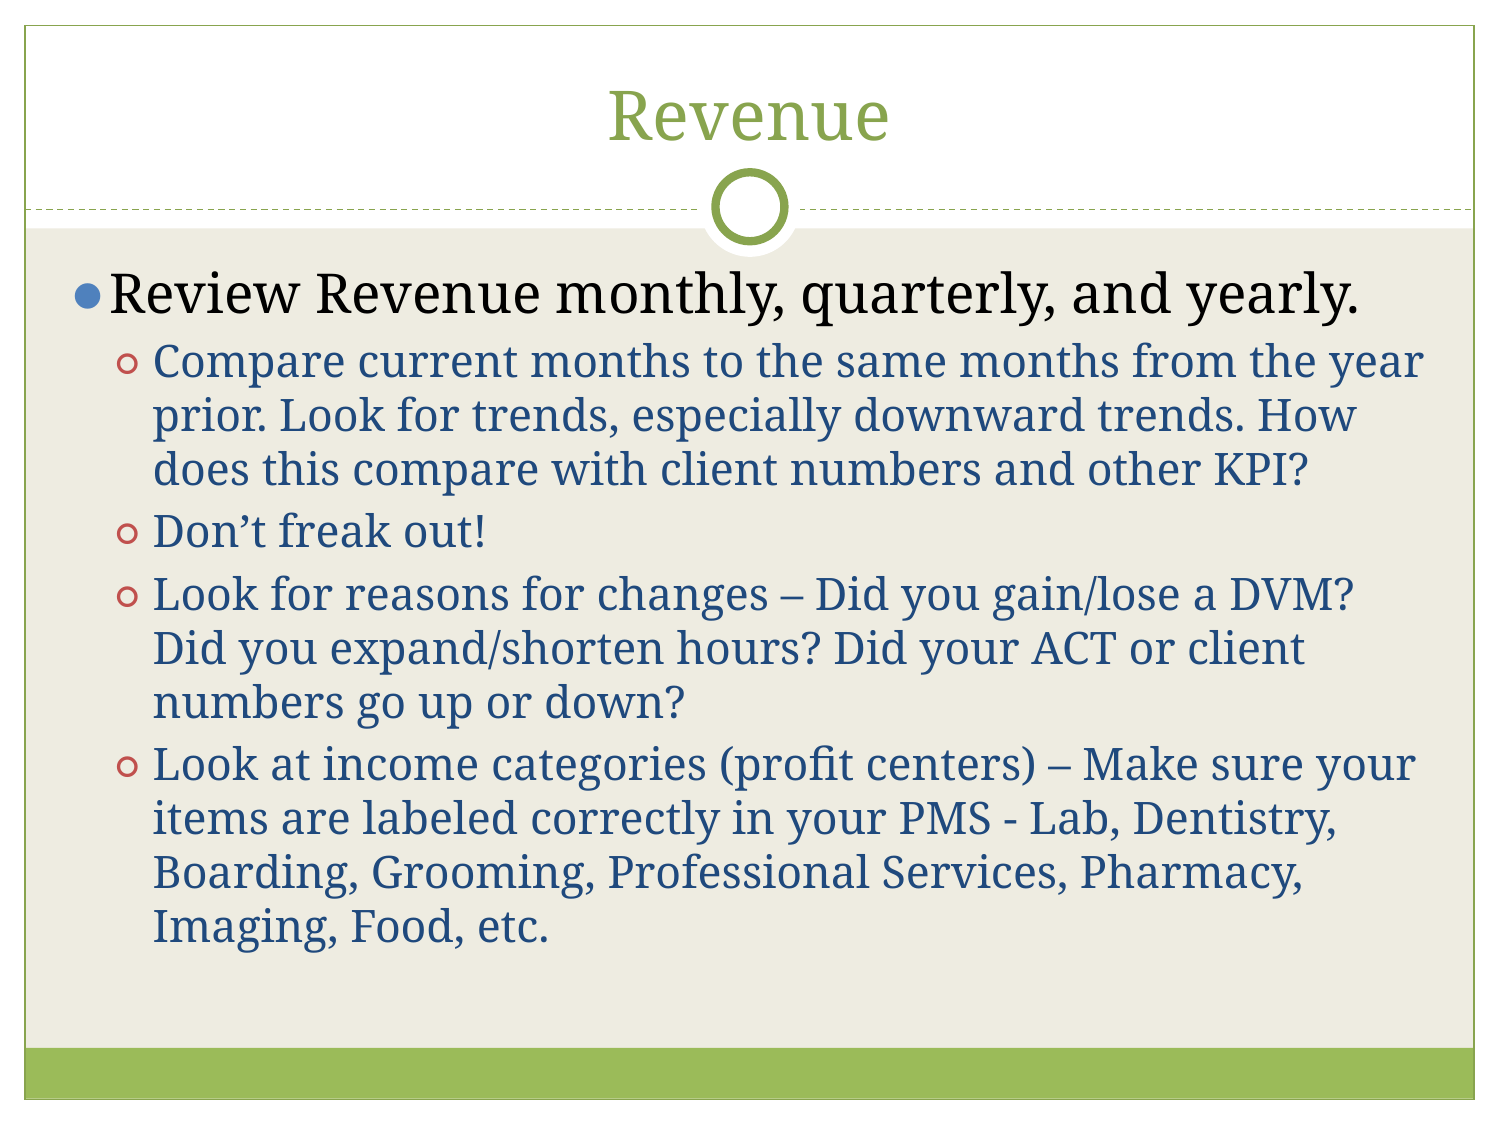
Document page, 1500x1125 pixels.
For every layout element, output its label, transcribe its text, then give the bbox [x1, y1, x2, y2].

list Review Revenue monthly, quarterly, and yearly. Compare current months to the same months from the year prior. Look for trends, especially downward trends. How does this compare with client numbers and other KPI? Don’t freak out! Look for reasons for changes – Did you gain/lose a DVM? Did you expand/shorten hours? Did your ACT or client numbers go up or down? Look at income categories (profit centers) – Make sure your items are labeled correctly in your PMS - Lab, Dentistry, Boarding, Grooming, Professional Services, Pharmacy, Imaging, Food, etc. [49, 250, 1445, 1001]
title Revenue [49, 37, 1450, 162]
